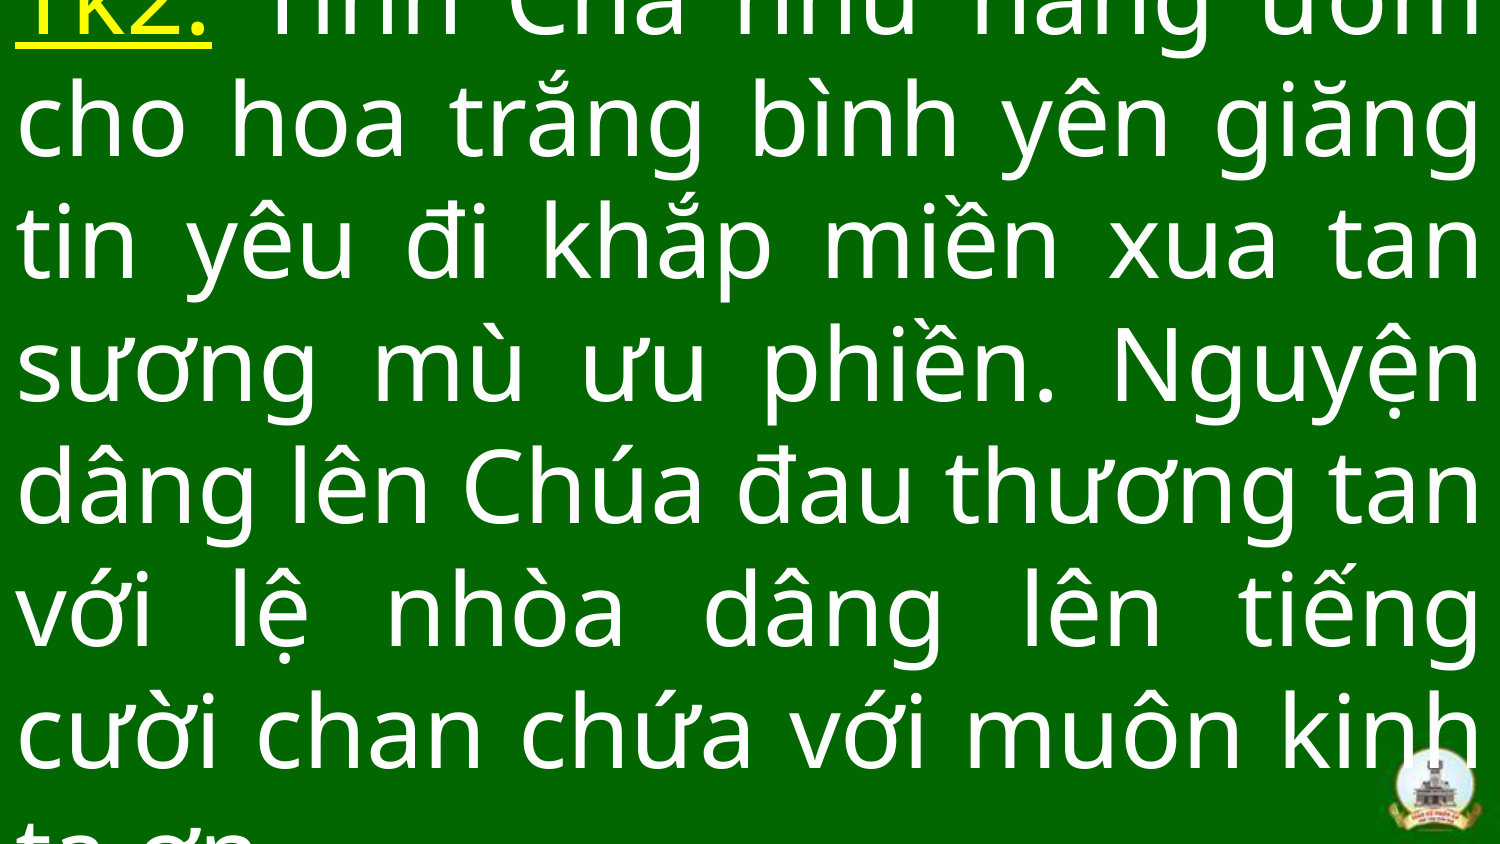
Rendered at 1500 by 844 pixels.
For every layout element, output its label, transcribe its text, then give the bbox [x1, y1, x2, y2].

text_box Tk2: Tình Cha như nắng ươm cho hoa trắng bình yên giăng tin yêu đi khắp miền xua tan sương mù ưu phiền. Nguyện dâng lên Chúa đau thương tan với lệ nhòa dâng lên tiếng cười chan chứa với muôn kinh tạ ơn. [0, 0, 1500, 844]
